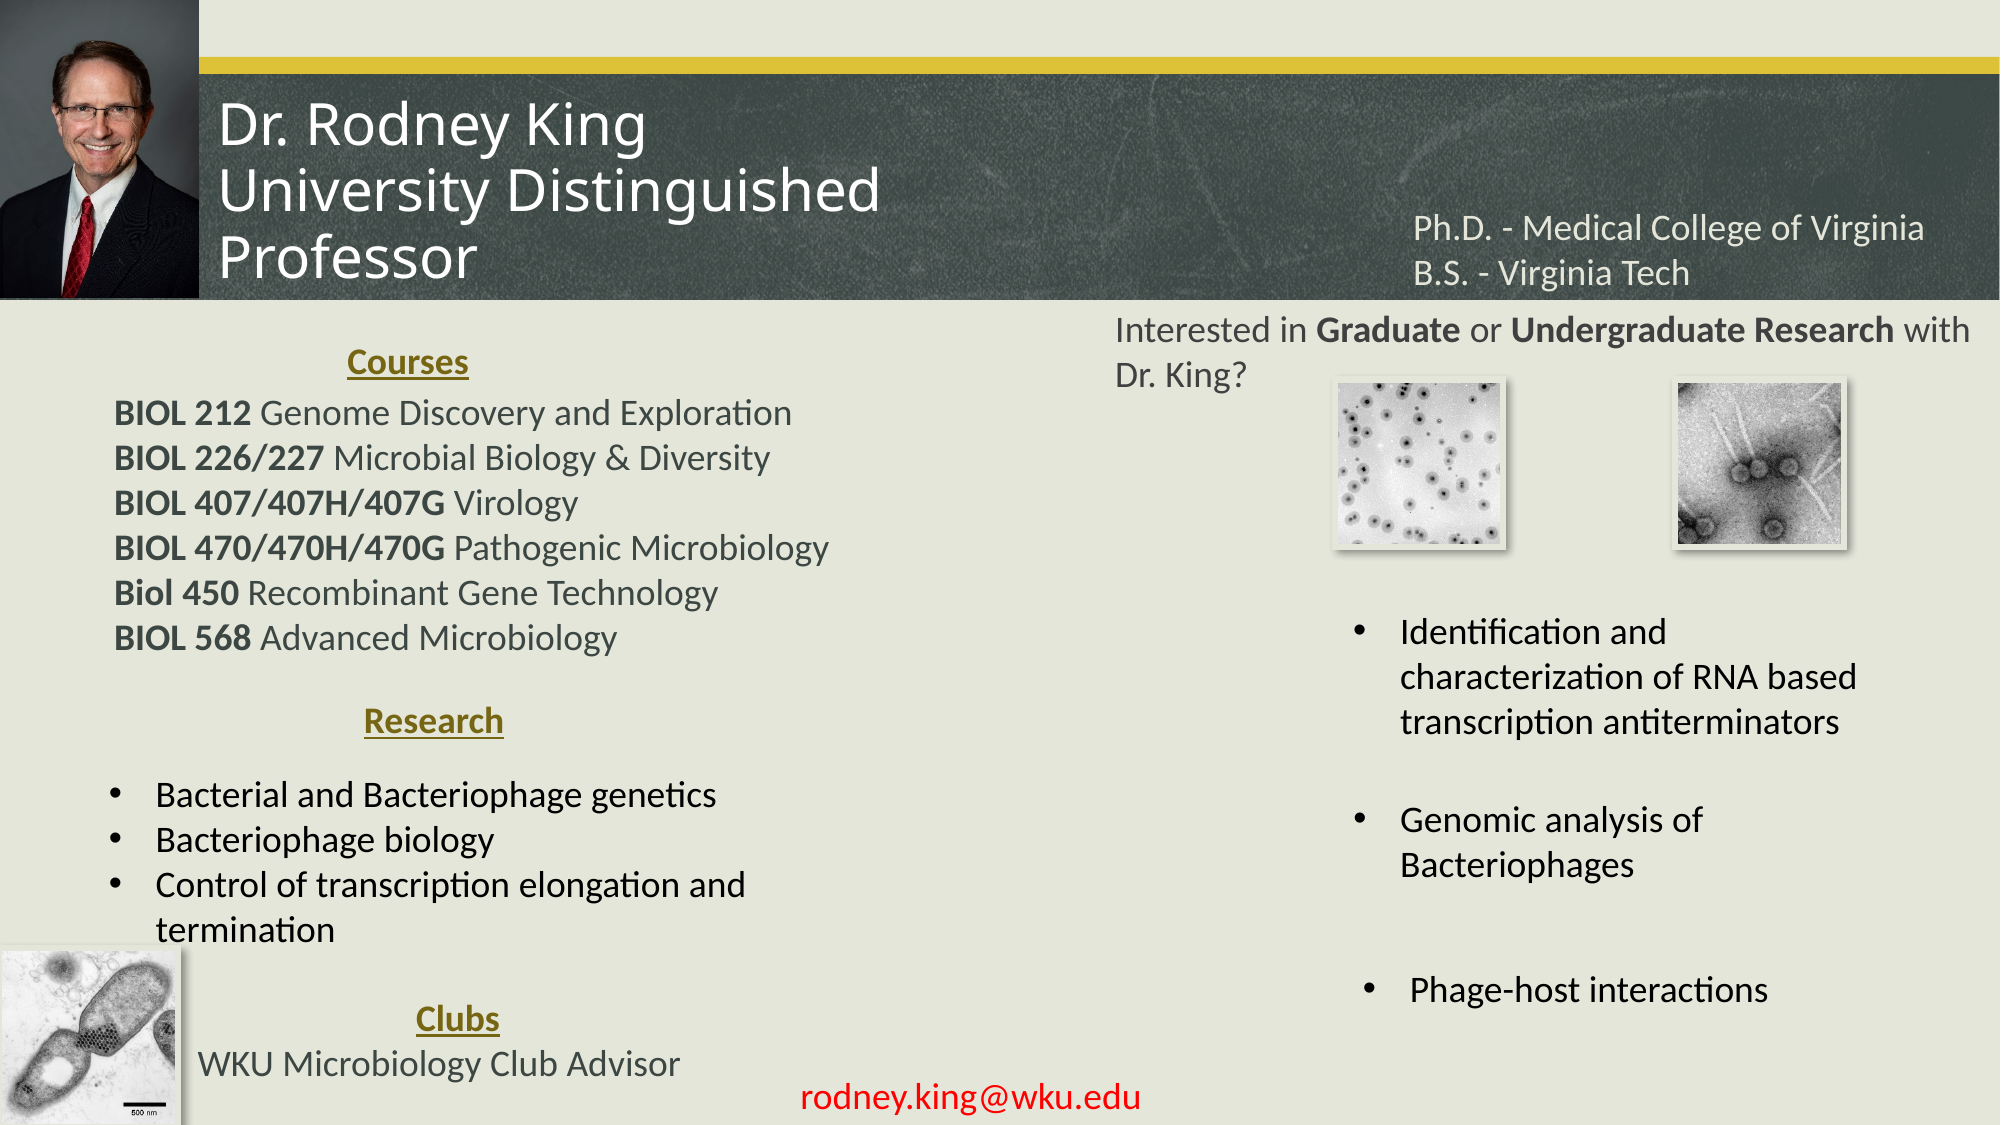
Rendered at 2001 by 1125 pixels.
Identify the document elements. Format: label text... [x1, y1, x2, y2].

picture [1677, 382, 1841, 544]
text_box Ph.D. - Medical College of Virginia B.S. - Virginia Tech [1398, 195, 1965, 297]
title Dr. Rodney King University Distinguished Professor [202, 80, 965, 304]
text_box BIOL 212 Genome Discovery and Exploration BIOL 226/227 Microbial Biology & Diversity BIOL 407/407H/407G Virology BIOL 470/470H/470G Pathogenic Microbiology Biol 450 Recombinant Gene Technology BIOL 568 Advanced Microbiology [99, 380, 862, 666]
text_box Bacterial and Bacteriophage genetics Bacteriophage biology Control of transcription elongation and termination [93, 762, 893, 958]
picture [0, 0, 2000, 300]
text_box Phage-host interactions [1348, 957, 1841, 1018]
picture [2, 951, 176, 1125]
text_box Clubs​ WKU Microbiology Club Advisor [192, 986, 715, 1092]
text_box Genomic analysis of Bacteriophages [1338, 788, 1726, 893]
text_box Identification and characterization of RNA based transcription antiterminators [1338, 599, 1924, 750]
text_box rodney.king@wku.edu [785, 1064, 1184, 1125]
text_box Courses [175, 329, 623, 390]
picture [1338, 382, 1500, 544]
text_box Interested in Graduate or Undergraduate Research with Dr. King? [1100, 297, 2000, 403]
text_box Research​ [159, 689, 692, 749]
